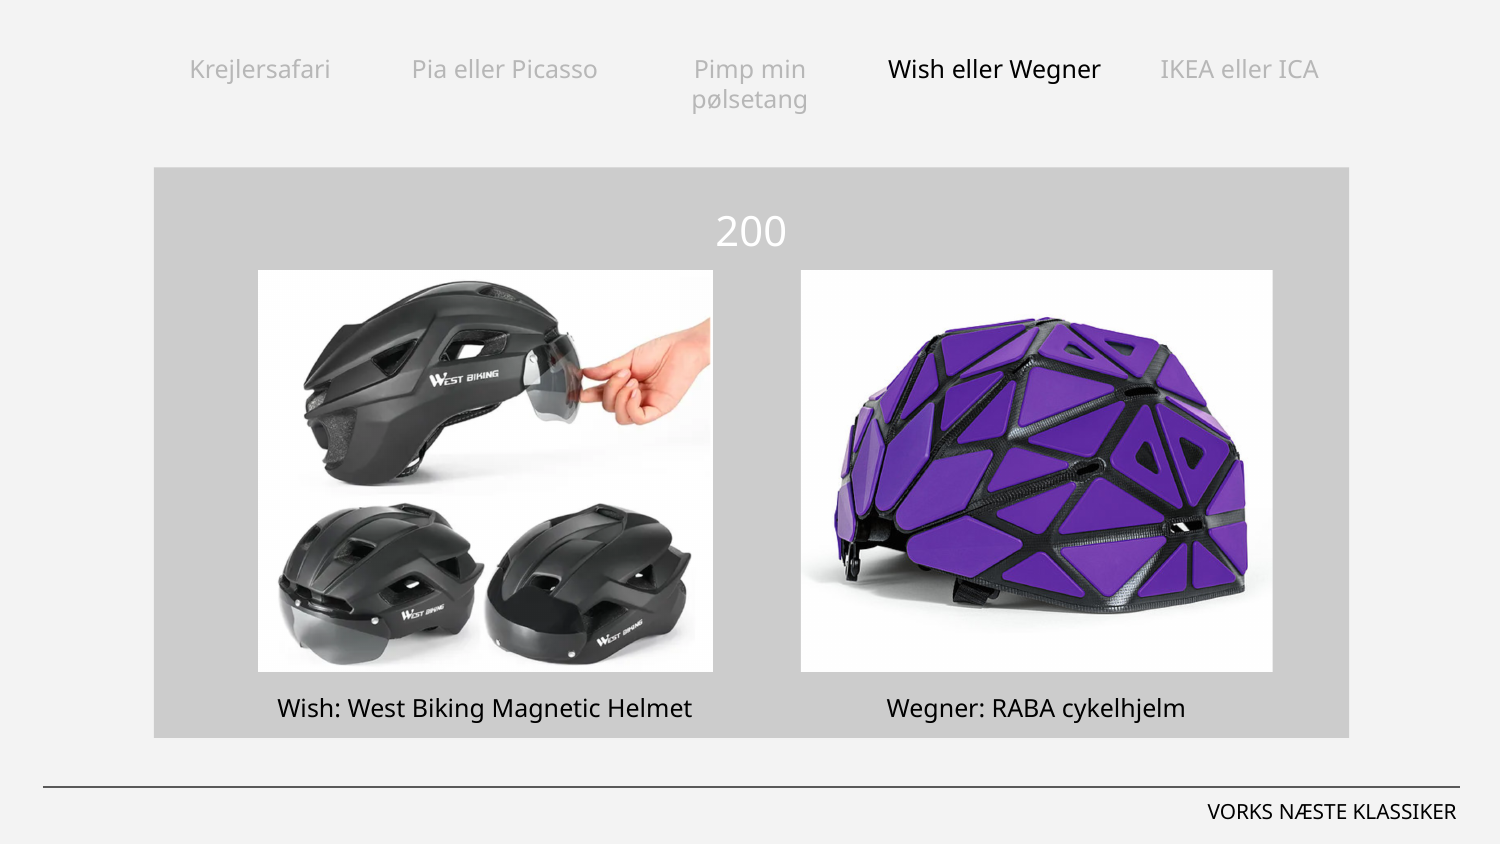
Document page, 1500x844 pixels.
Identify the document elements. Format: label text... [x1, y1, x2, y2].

picture [257, 270, 714, 672]
picture [800, 270, 1273, 672]
text_box 200 [629, 189, 874, 270]
text_box Pimp min pølsetang [627, 38, 873, 129]
text_box Wegner: RABA cykelhjelm [853, 680, 1220, 738]
text_box [153, 167, 1350, 738]
text_box IKEA eller ICA [1117, 38, 1363, 99]
text_box Wish: West Biking Magnetic Helmet [220, 677, 750, 738]
text_box Pia eller Picasso [383, 38, 627, 99]
text_box Wish eller Wegner [872, 38, 1117, 99]
text_box VORKS NÆSTE KLASSIKER [439, 786, 1472, 837]
text_box Krejlersafari [137, 38, 383, 99]
